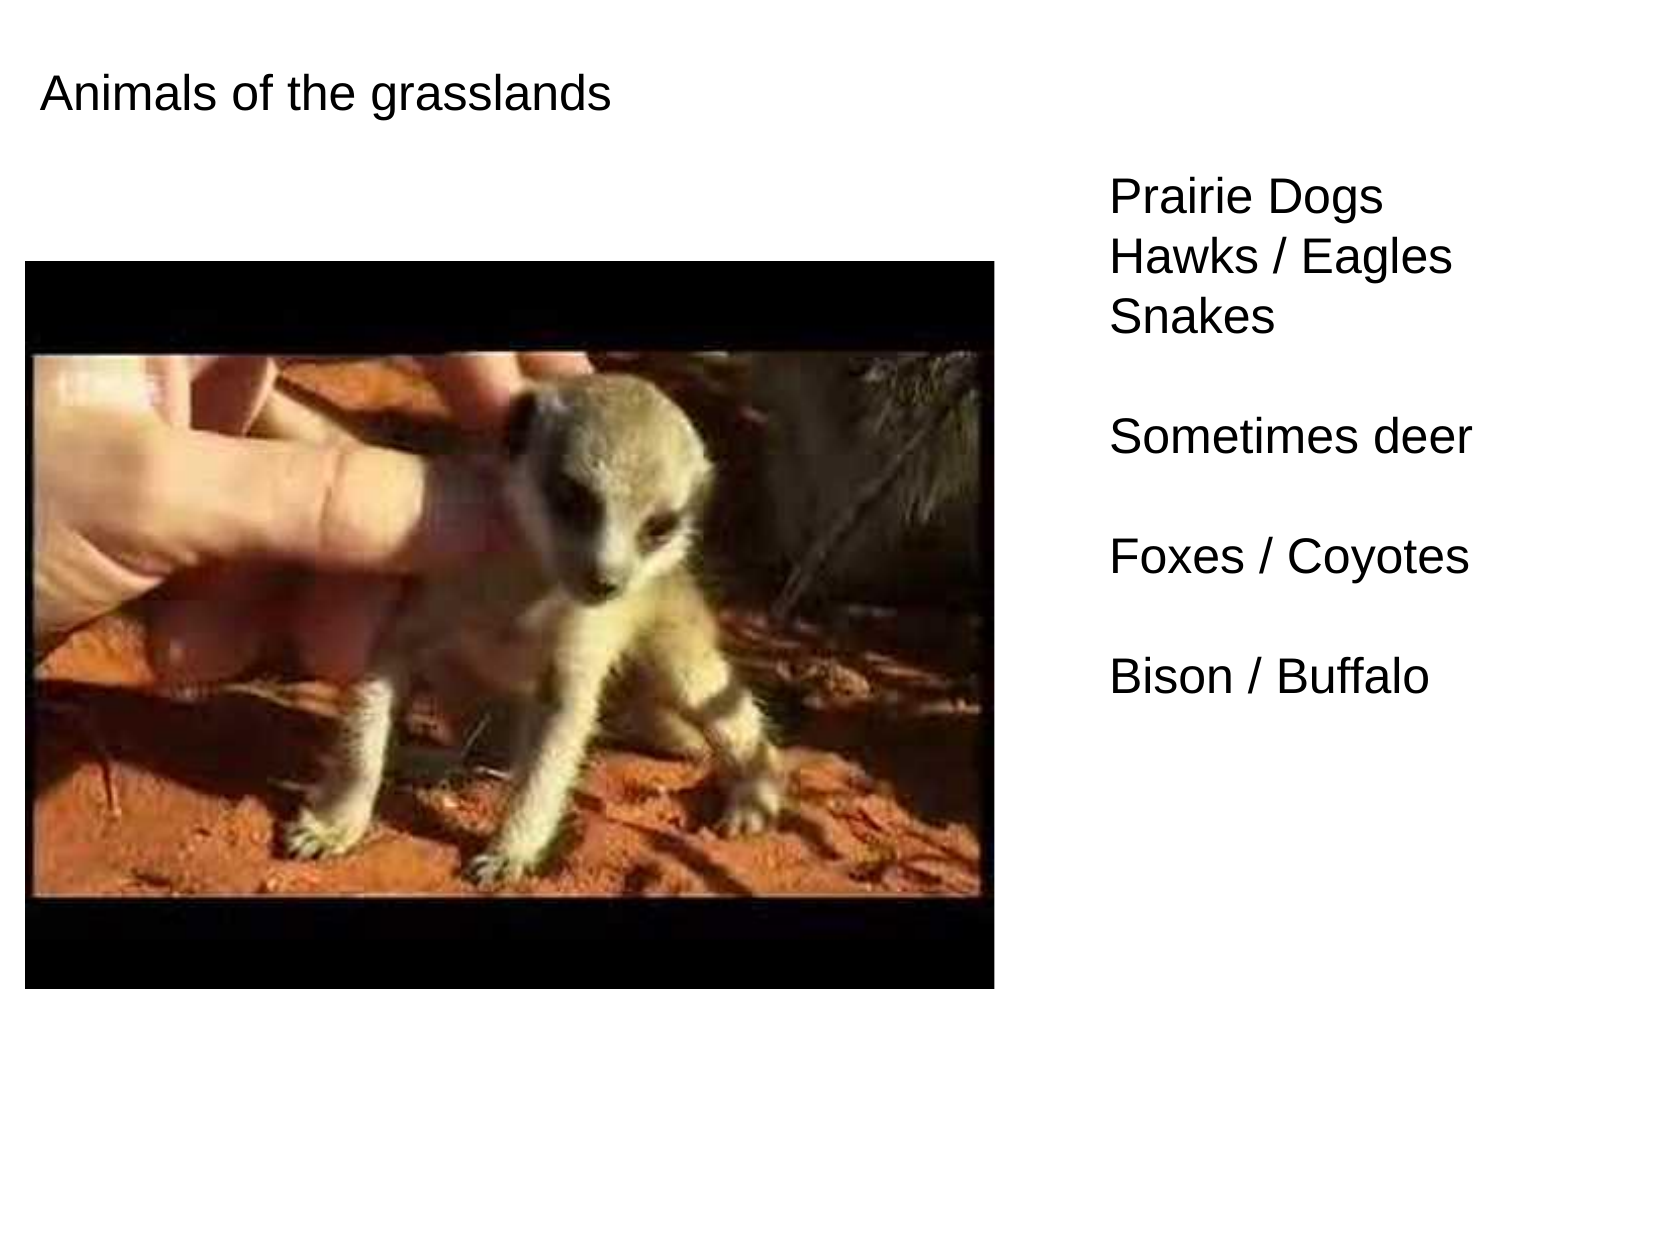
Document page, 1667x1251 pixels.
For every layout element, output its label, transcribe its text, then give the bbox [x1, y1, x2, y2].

text_box Animals of the grasslands [25, 45, 1527, 265]
text_box [25, 265, 995, 989]
text_box Prairie Dogs Hawks / Eagles Snakes Sometimes deer Foxes / Coyotes Bison / Buffalo [1094, 148, 1542, 979]
